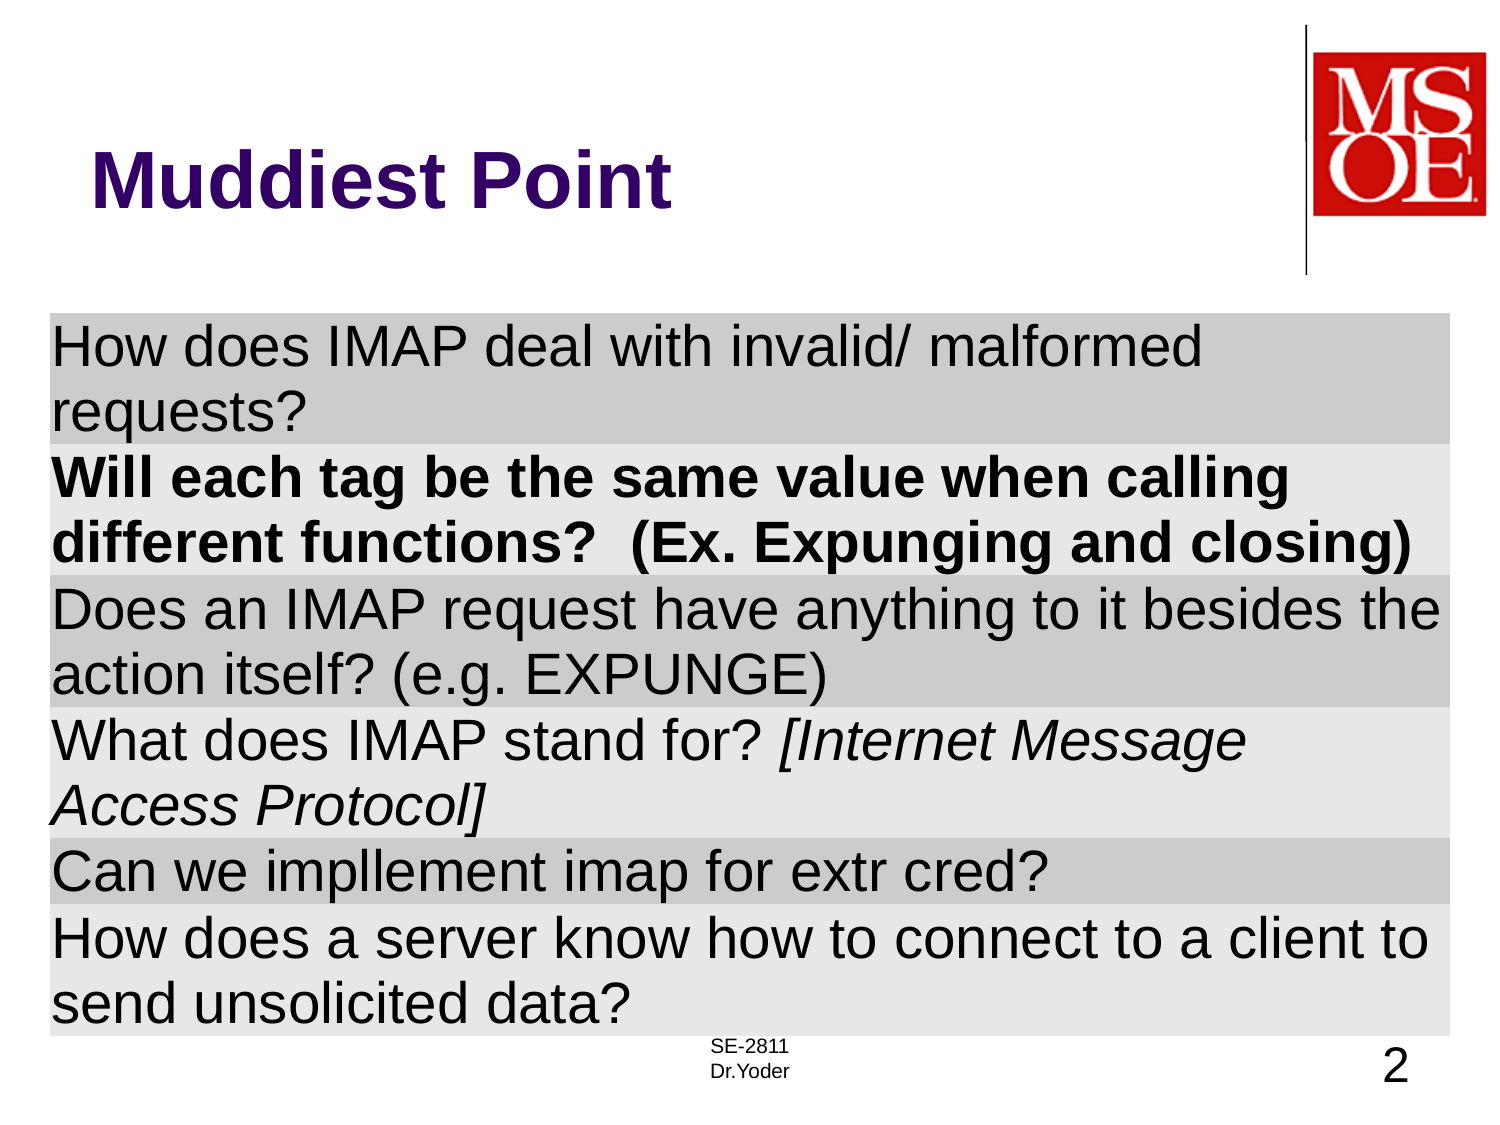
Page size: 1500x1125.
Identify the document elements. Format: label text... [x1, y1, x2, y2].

table_cell Can we impllement imap for extr cred? [50, 838, 1450, 904]
title Muddiest Point [74, 19, 1313, 233]
table_header How does IMAP deal with invalid/ malformed requests? [50, 313, 1450, 444]
slide_number 2 [1074, 1024, 1426, 1101]
table_cell What does IMAP stand for? [Internet Message Access Protocol] [50, 707, 1450, 838]
table_cell Does an IMAP request have anything to it besides the action itself? (e.g. EXPUNGE) [50, 575, 1450, 707]
picture [1313, 37, 1488, 232]
table_cell Will each tag be the same value when calling different functions? (Ex. Expunging and closing) [50, 444, 1450, 575]
table_cell How does a server know how to connect to a client to send unsolicited data? [50, 904, 1450, 1036]
footer SE-2811 Dr.Yoder [512, 1024, 988, 1101]
